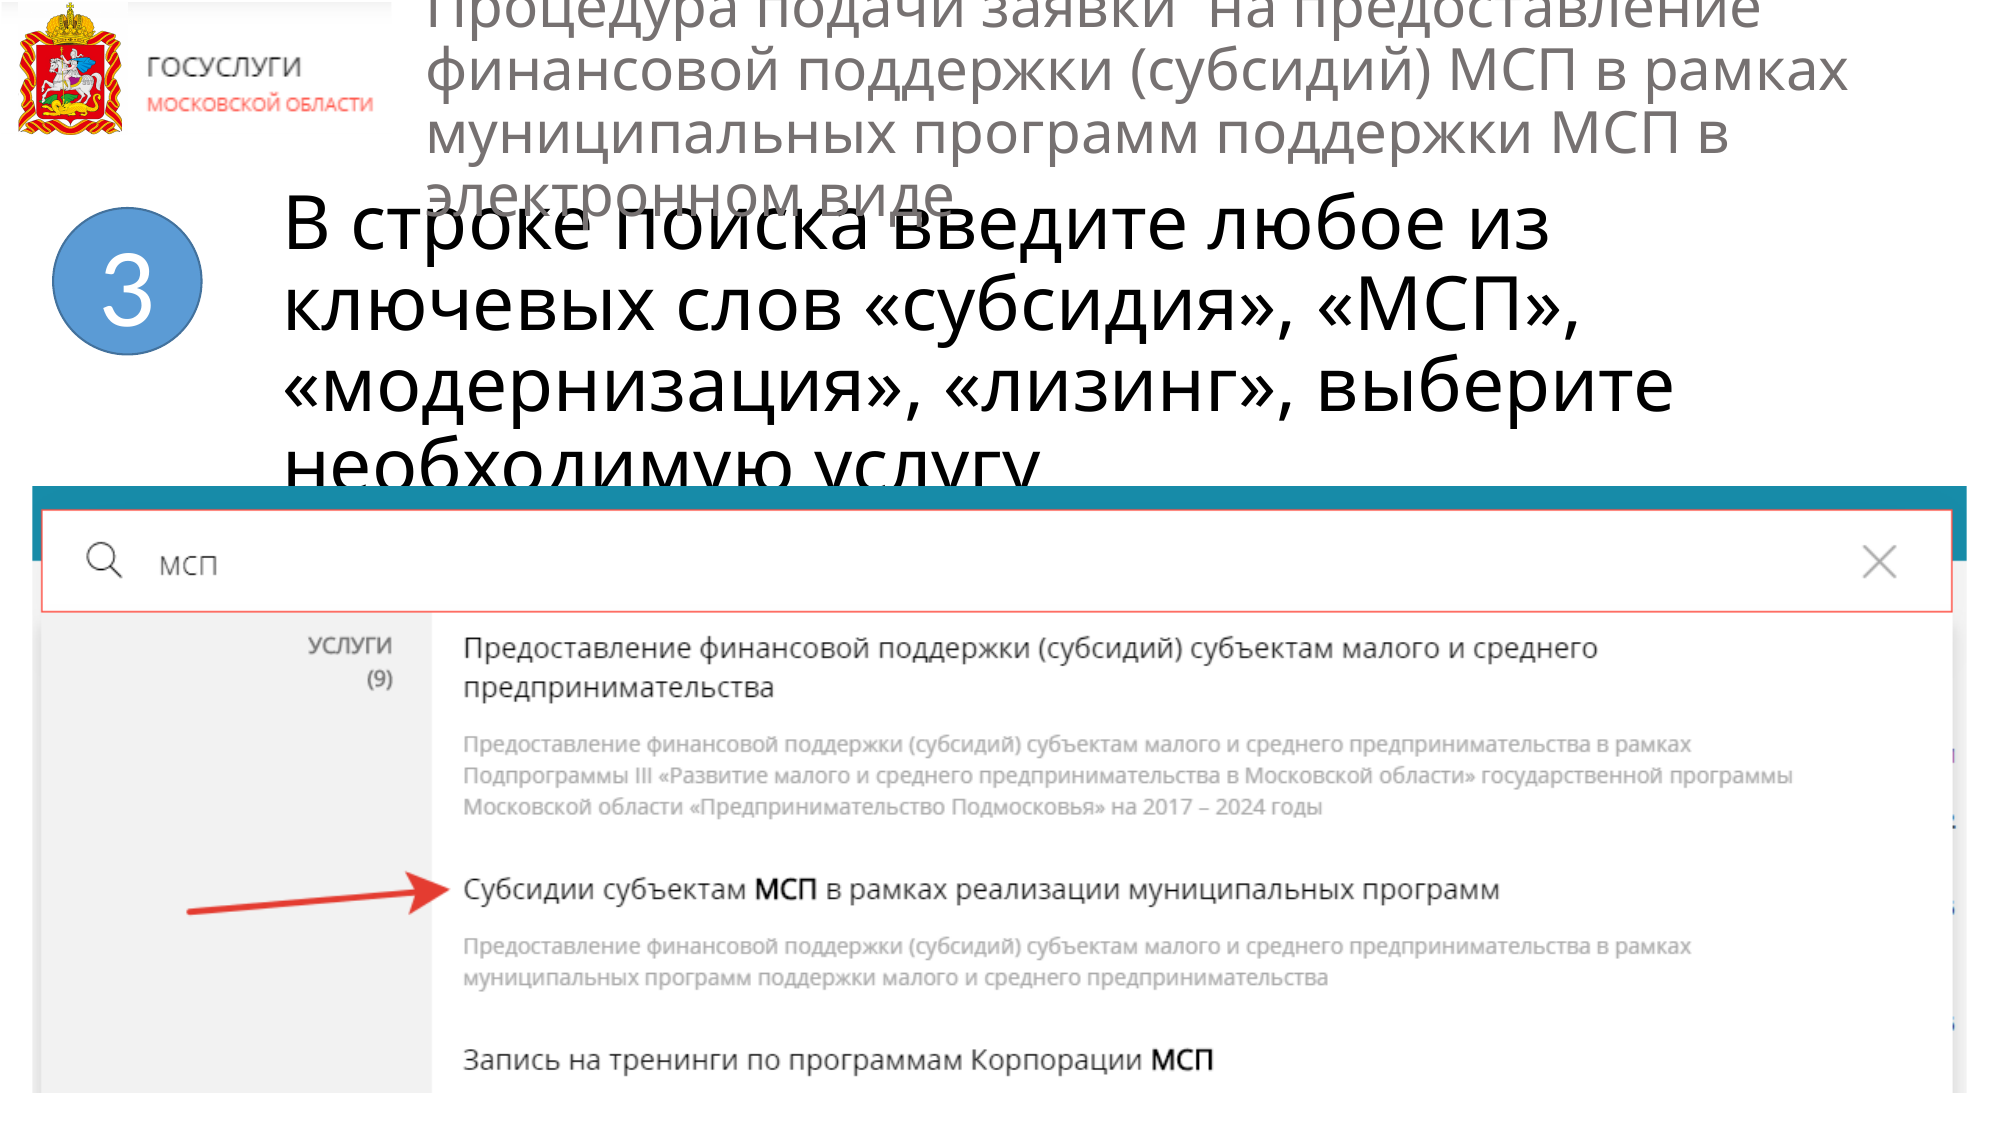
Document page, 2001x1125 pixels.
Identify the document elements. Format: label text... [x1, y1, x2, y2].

text_box 3 [52, 206, 203, 356]
picture [1, 1, 392, 135]
title Процедура подачи заявки на предоставление финансовой поддержки (субсидий) МСП в рамках муниципальных программ поддержки МСП в электронном виде [410, 1, 1947, 206]
text_box В строке поиска введите любое из ключевых слов «субсидия», «МСП», «модернизация», «лизинг», выберите необходимую услугу [267, 243, 1952, 450]
picture [32, 486, 1967, 1093]
